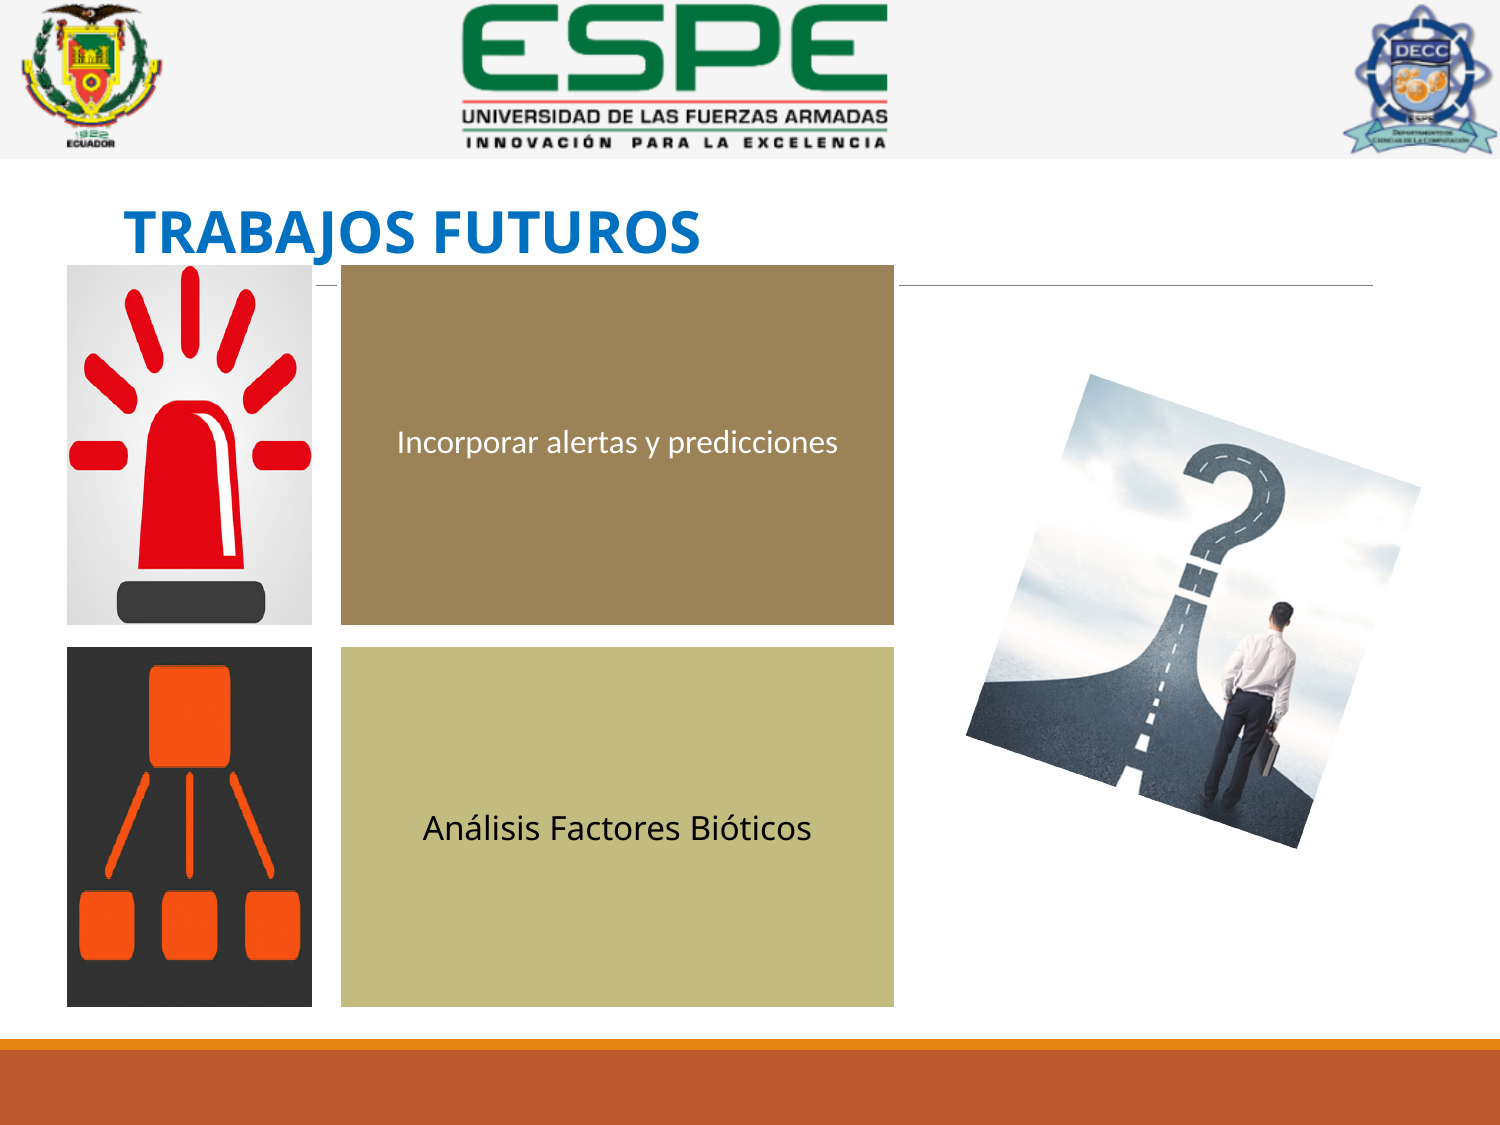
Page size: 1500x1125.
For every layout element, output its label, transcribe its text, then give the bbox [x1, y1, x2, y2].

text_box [64, 262, 897, 1010]
picture [966, 374, 1420, 848]
text_box TRABAJOS FUTUROS [109, 187, 717, 259]
picture [0, 0, 1500, 159]
